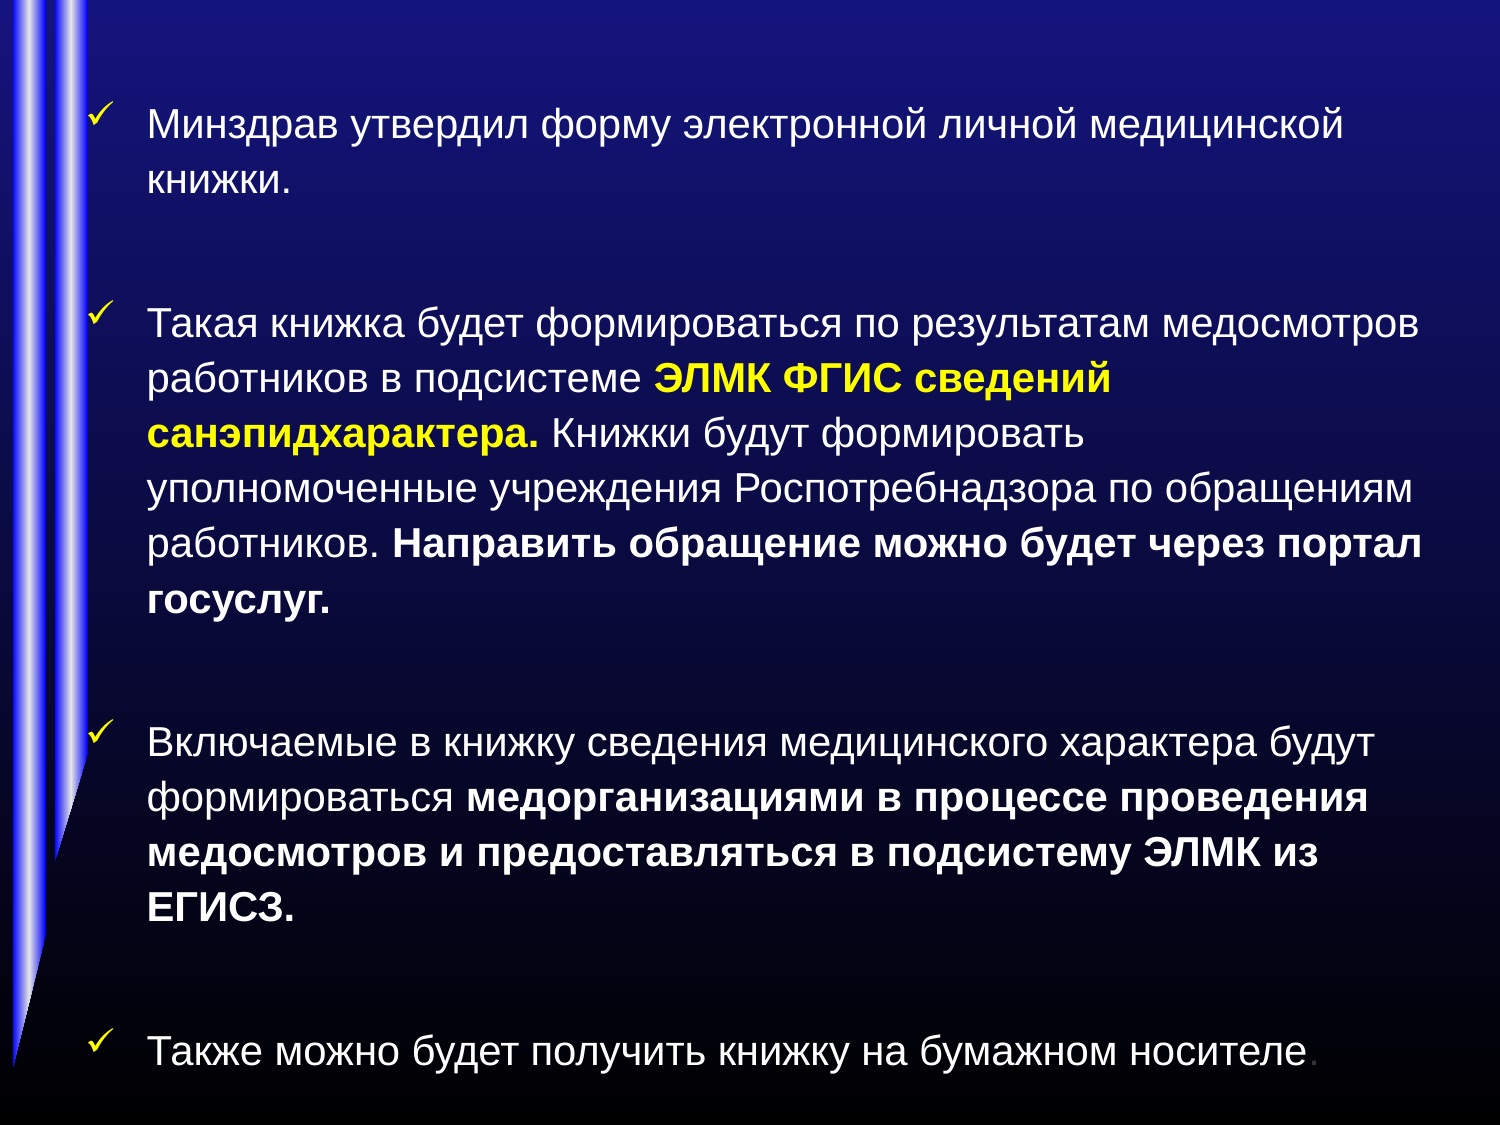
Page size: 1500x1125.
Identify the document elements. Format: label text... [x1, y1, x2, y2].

list Минздрав утвердил форму электронной личной медицинской книжки. Такая книжка будет формироваться по результатам медосмотров работников в подсистеме ЭЛМК ФГИС сведений санэпидхарактера. Книжки будут формировать уполномоченные учреждения Роспотребнадзора по обращениям работников. Направить обращение можно будет через портал госуслуг. Включаемые в книжку сведения медицинского характера будут формироваться медорганизациями в процессе проведения медосмотров и предоставляться в подсистему ЭЛМК из ЕГИСЗ. Также можно будет получить книжку на бумажном носителе. [74, 91, 1426, 1079]
